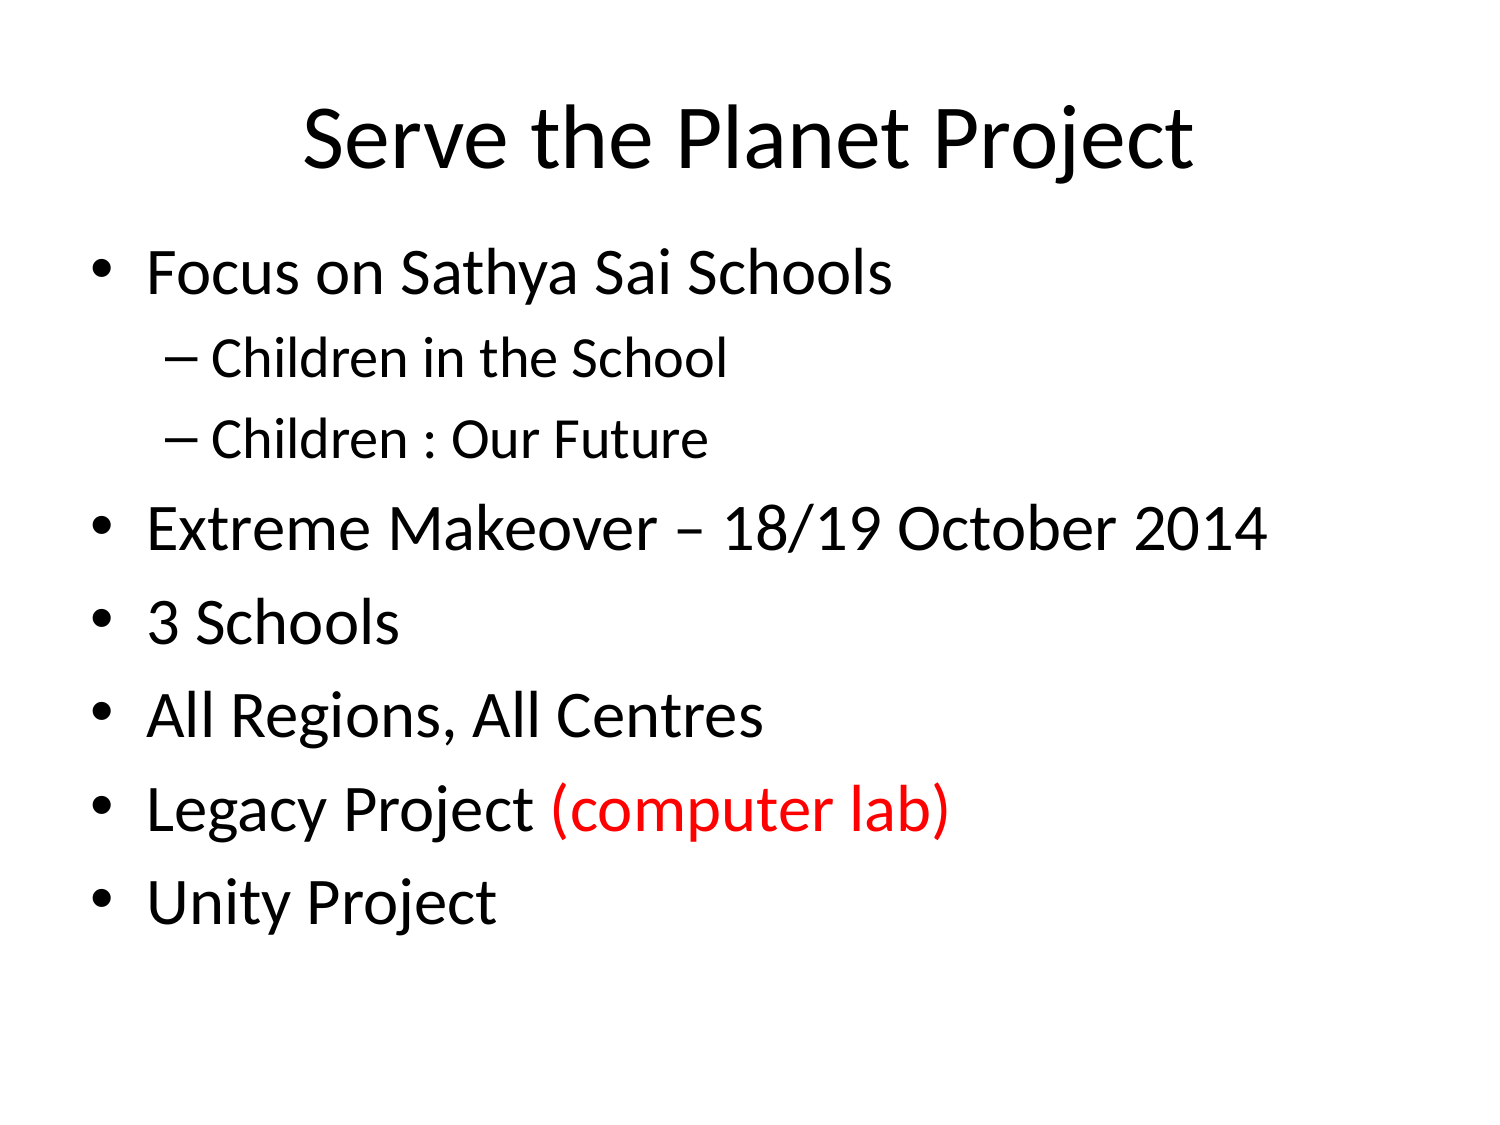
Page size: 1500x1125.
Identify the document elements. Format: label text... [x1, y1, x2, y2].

list Focus on Sathya Sai Schools Children in the School Children : Our Future Extreme Makeover – 18/19 October 2014 3 Schools All Regions, All Centres Legacy Project (computer lab) Unity Project [75, 219, 1425, 1038]
title Serve the Planet Project [75, 66, 1425, 197]
